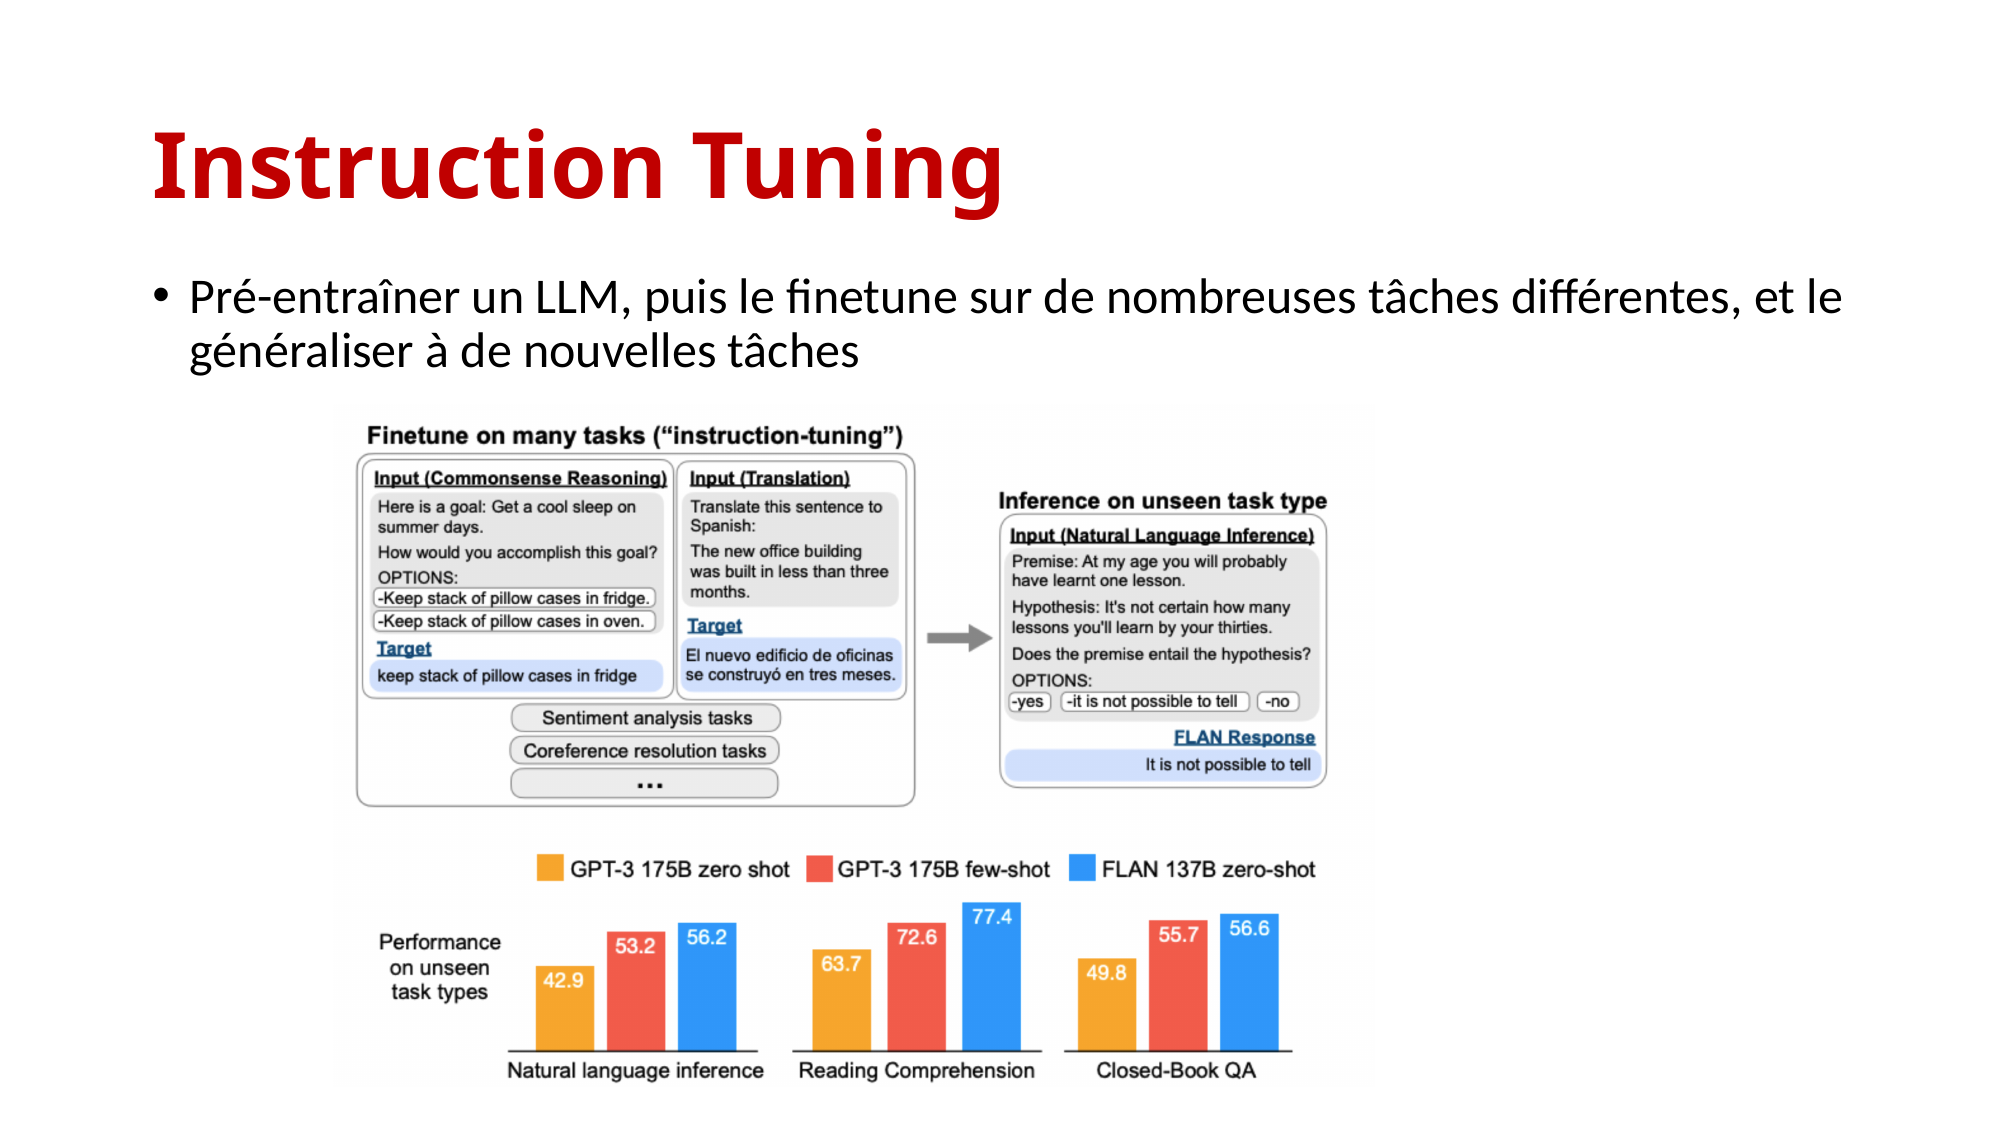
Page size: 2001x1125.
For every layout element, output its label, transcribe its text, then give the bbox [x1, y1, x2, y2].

list Pré-entraîner un LLM, puis le finetune sur de nombreuses tâches différentes, et le généraliser à de nouvelles tâches [137, 263, 1863, 977]
picture [333, 404, 1375, 1088]
title Instruction Tuning [137, 59, 1863, 263]
